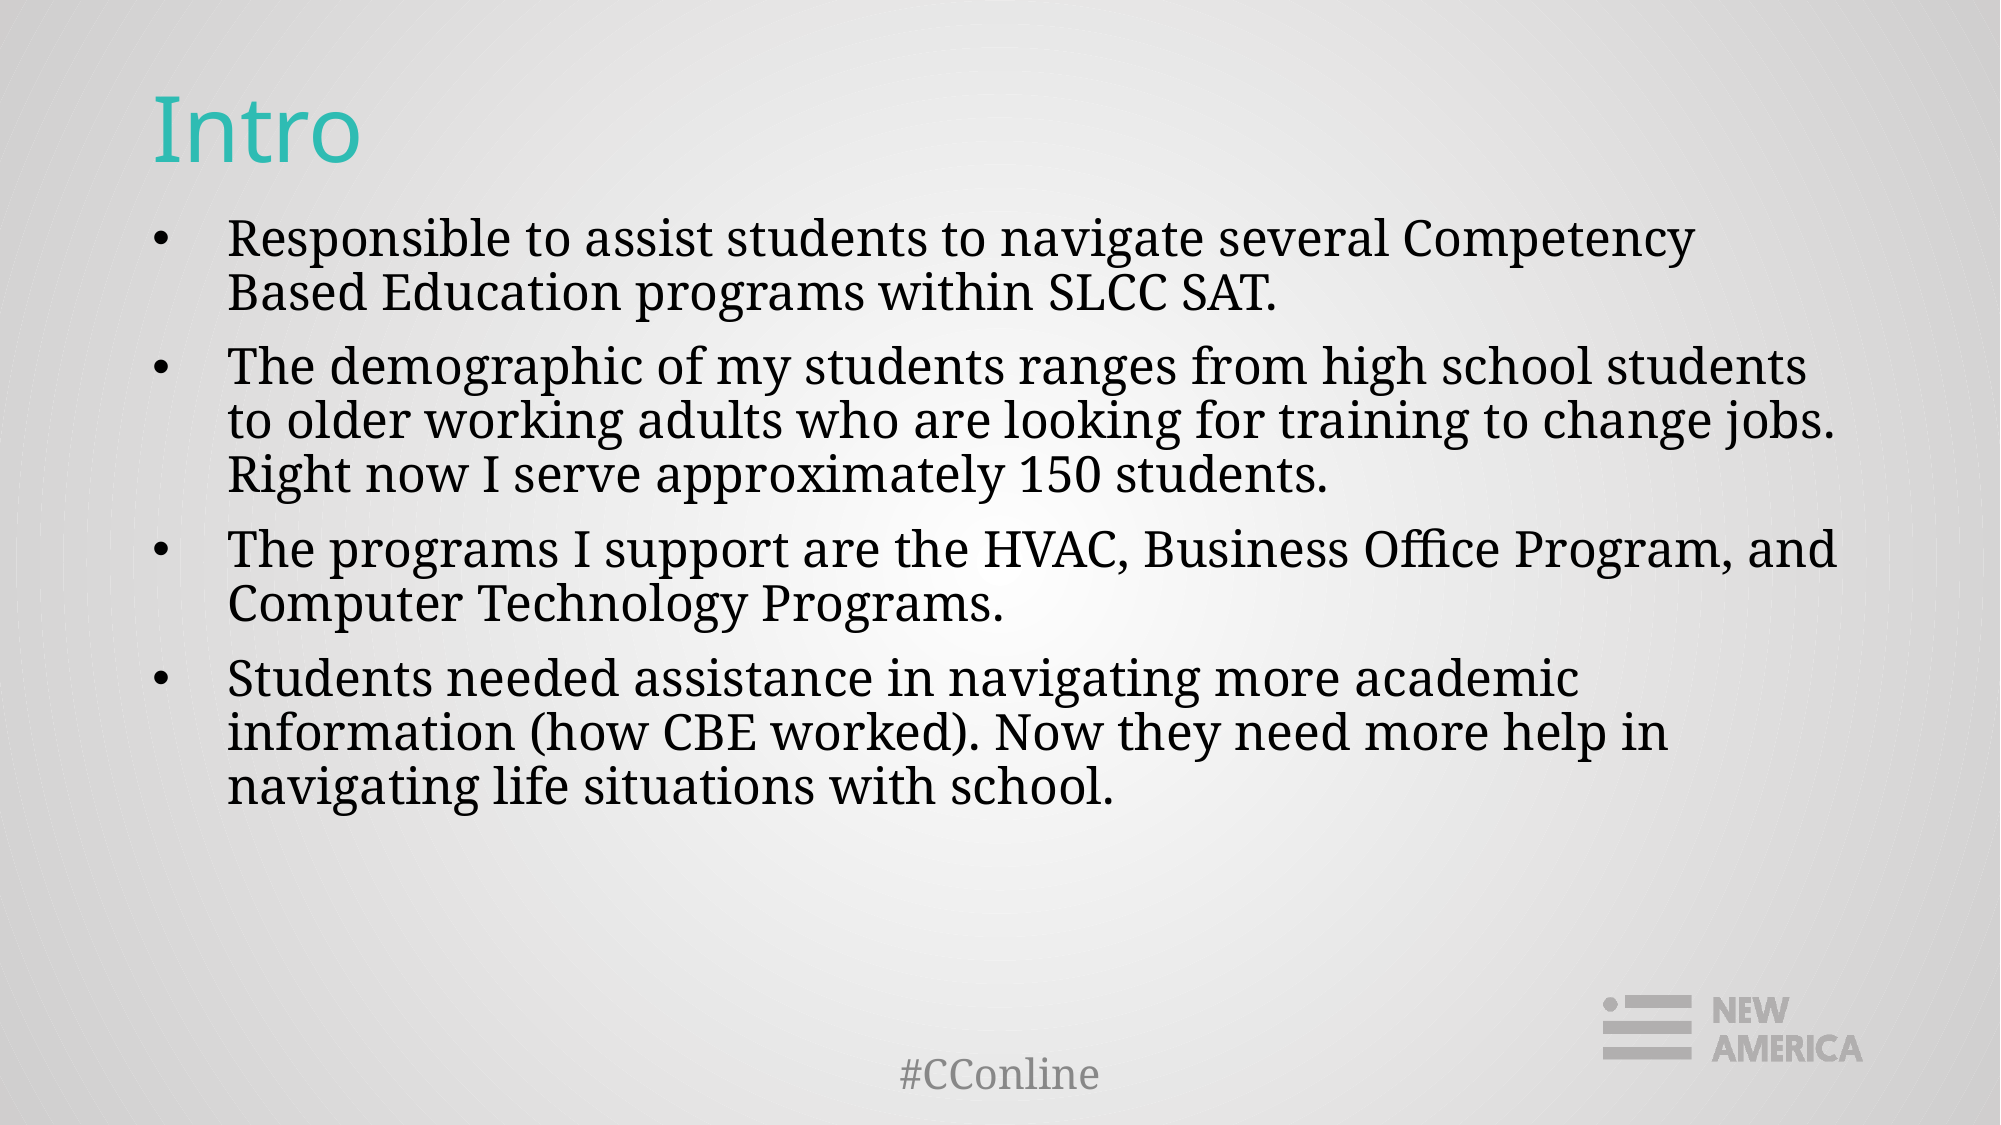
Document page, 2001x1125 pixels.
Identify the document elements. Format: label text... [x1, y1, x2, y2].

footer #CConline [662, 1042, 1338, 1103]
picture [1603, 991, 1863, 1071]
list Responsible to assist students to navigate several Competency Based Education programs within SLCC SAT. The demographic of my students ranges from high school students to older working adults who are looking for training to change jobs. Right now I serve approximately 150 students. The programs I support are the HVAC, Business Office Program, and Computer Technology Programs. Students needed assistance in navigating more academic information (how CBE worked). Now they need more help in navigating life situations with school. [137, 205, 1863, 987]
title Intro [137, 59, 1863, 205]
